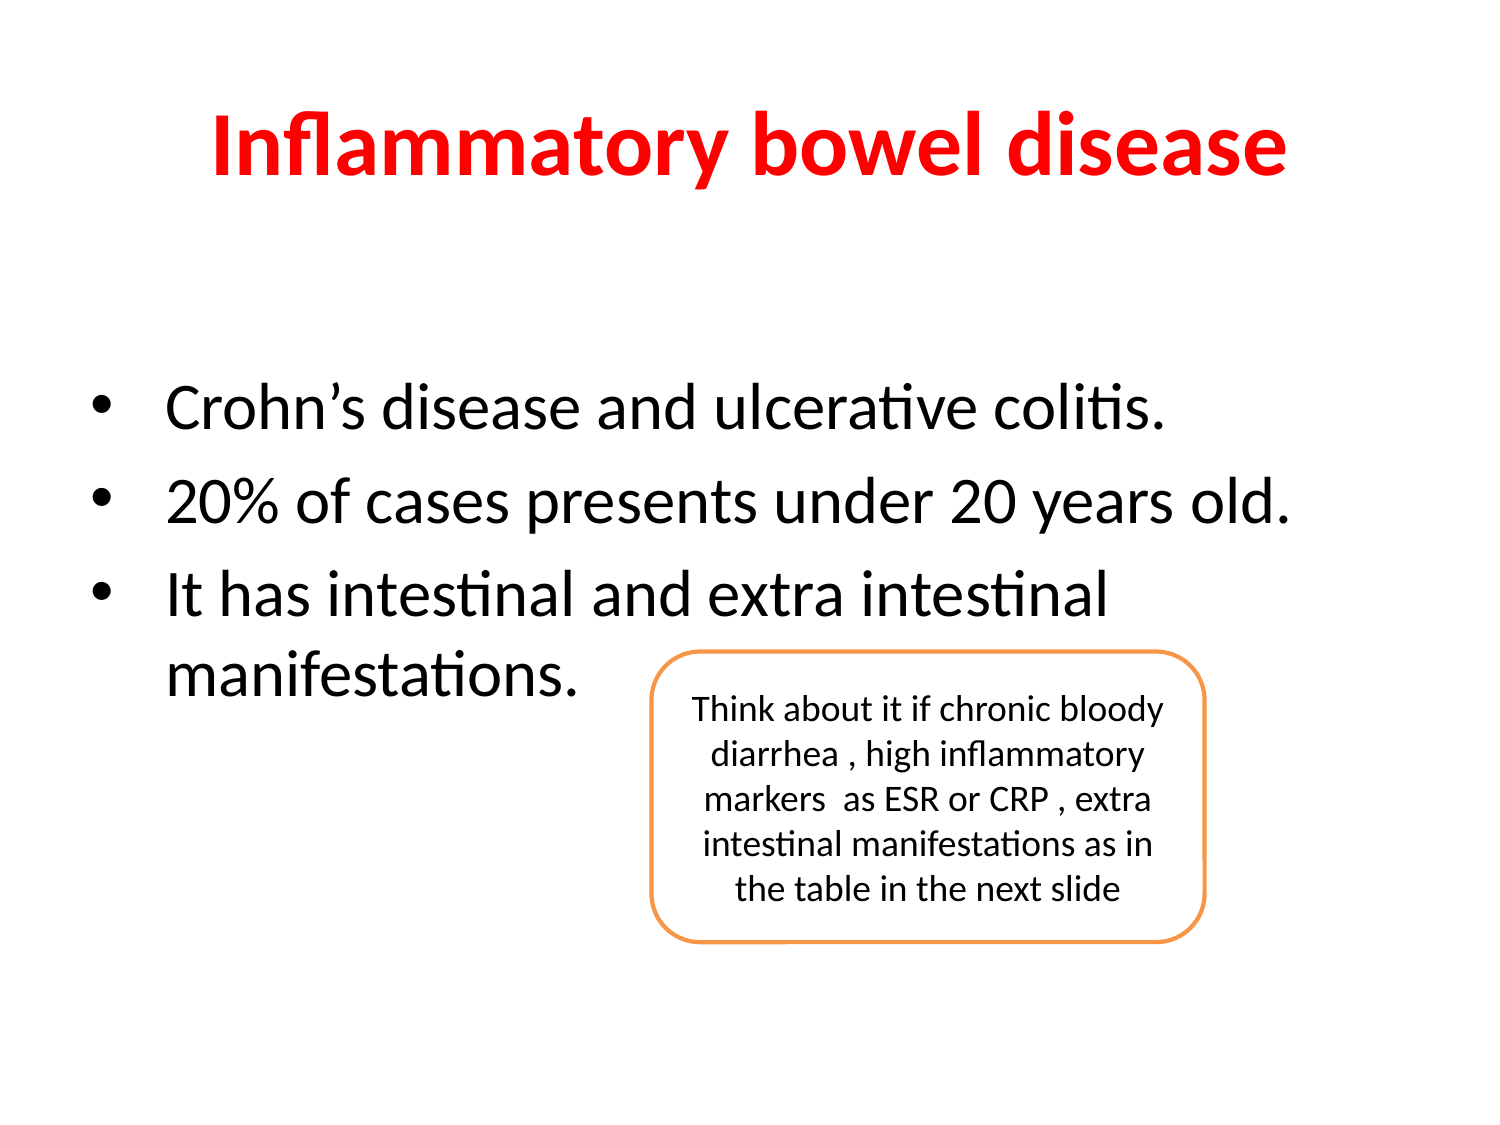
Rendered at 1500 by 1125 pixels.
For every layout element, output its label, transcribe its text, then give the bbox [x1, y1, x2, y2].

text_box Think about it if chronic bloody diarrhea , high inflammatory markers as ESR or CRP , extra intestinal manifestations as in the table in the next slide [649, 649, 1207, 945]
title Inflammatory bowel disease [75, 45, 1425, 233]
list Crohn’s disease and ulcerative colitis. 20% of cases presents under 20 years old. It has intestinal and extra intestinal manifestations. [75, 262, 1425, 1005]
